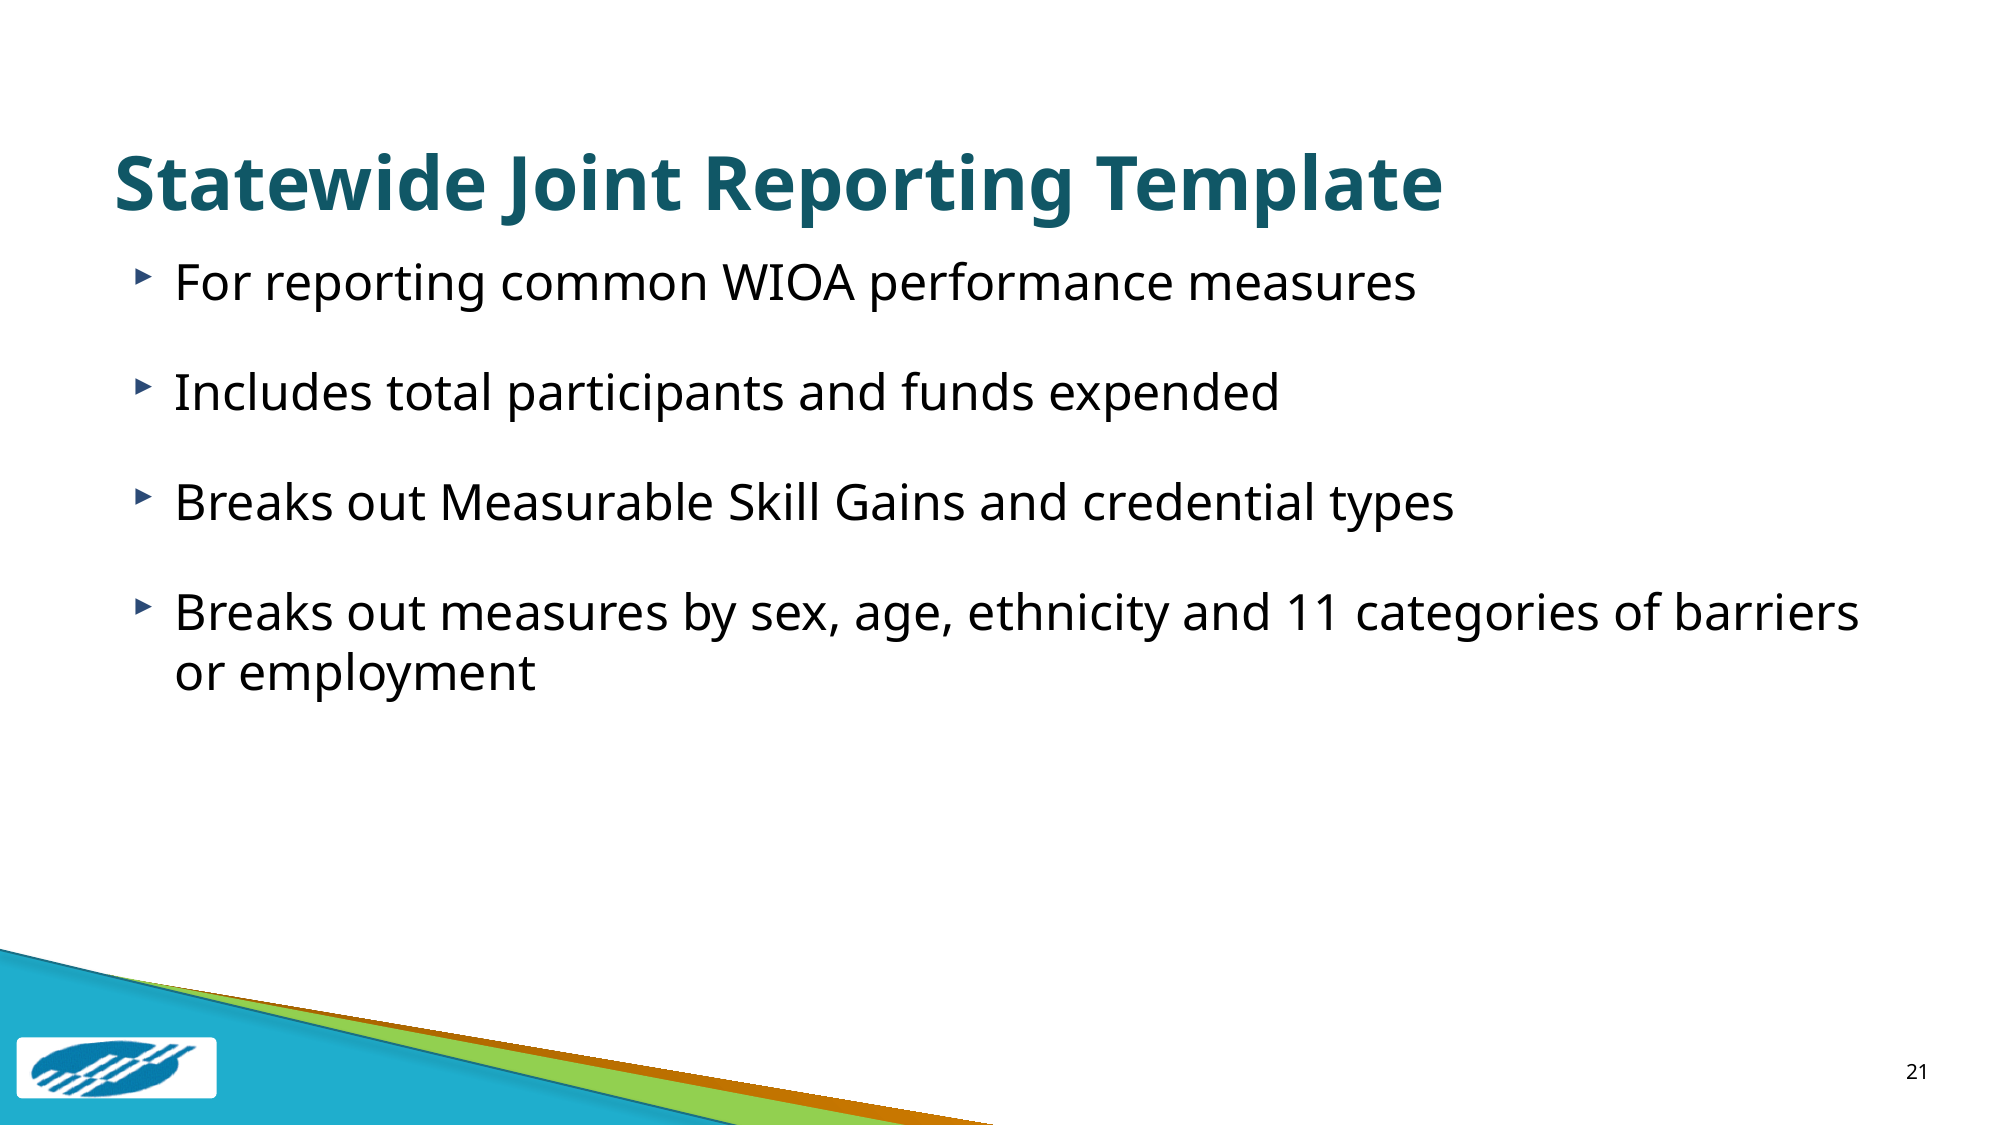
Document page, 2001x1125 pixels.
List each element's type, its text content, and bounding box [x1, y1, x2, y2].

slide_number 21 [1891, 1051, 1972, 1112]
title Statewide Joint Reporting Template [99, 45, 1900, 233]
picture [16, 1037, 217, 1099]
list For reporting common WIOA performance measures Includes total participants and funds expended Breaks out Measurable Skill Gains and credential types Breaks out measures by sex, age, ethnicity and 11 categories of barriers or employment [99, 243, 1900, 986]
